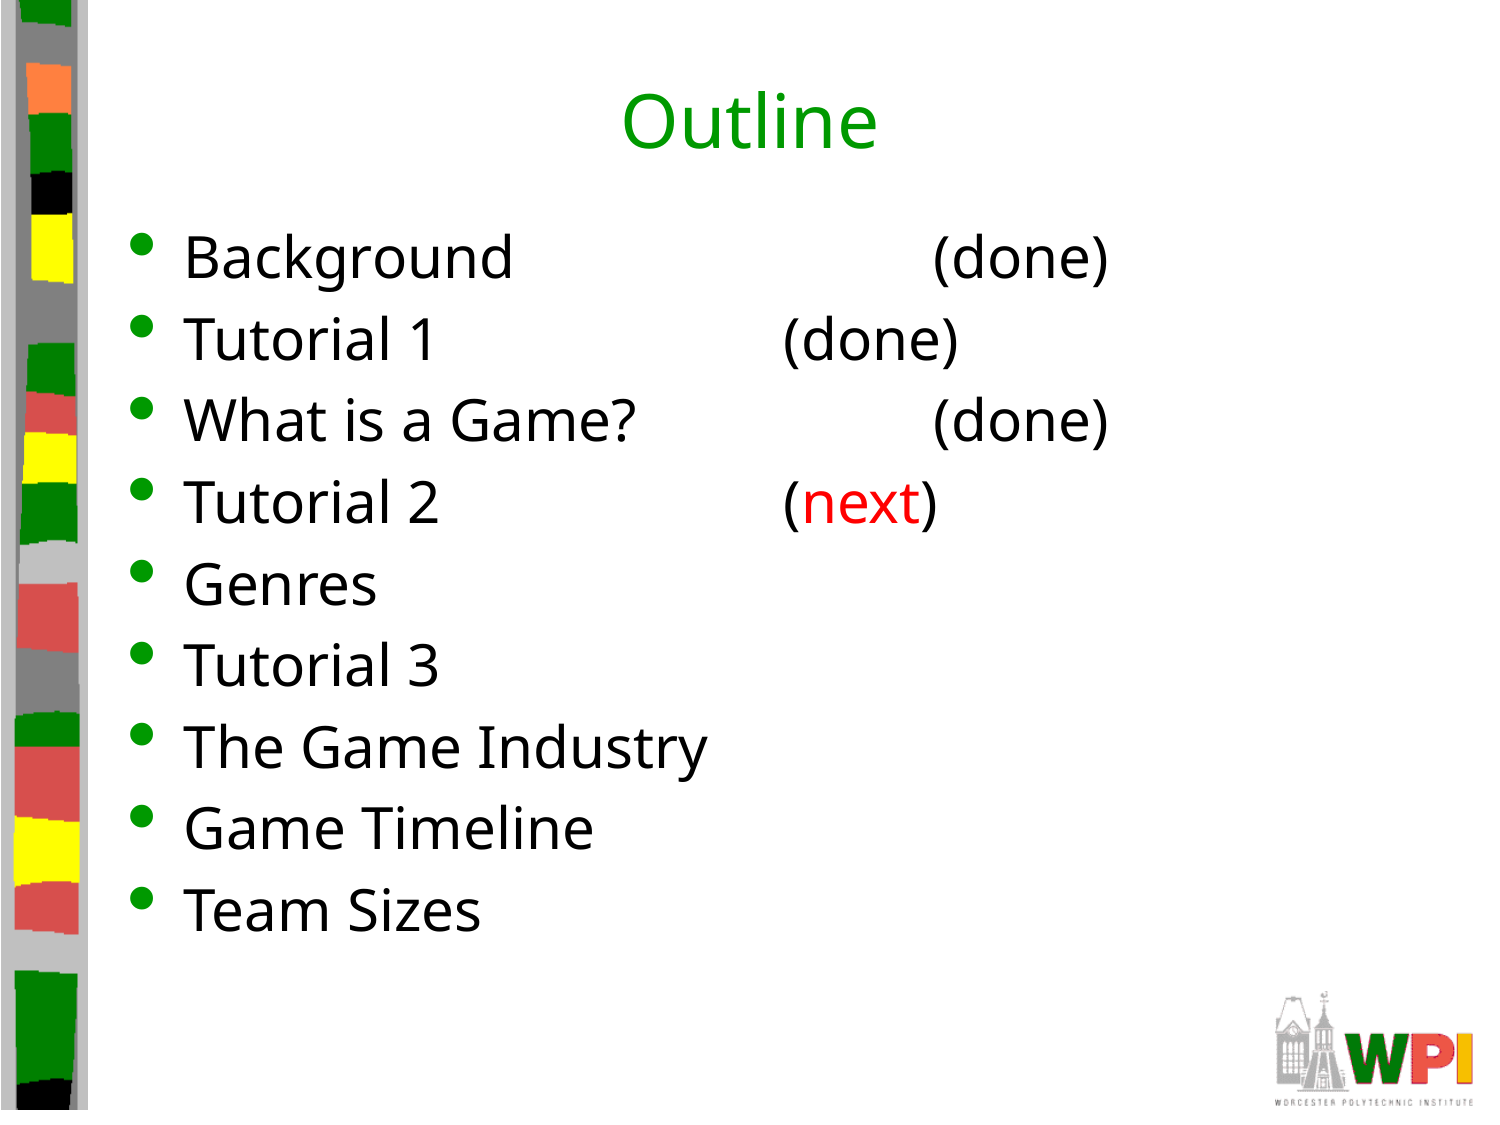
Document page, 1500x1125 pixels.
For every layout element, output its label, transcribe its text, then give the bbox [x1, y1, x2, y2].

picture [0, 0, 88, 1110]
title Outline [112, 24, 1388, 212]
picture [1275, 991, 1475, 1107]
list Background (done) Tutorial 1 (done) What is a Game? (done) Tutorial 2 (next) Genres Tutorial 3 The Game Industry Game Timeline Team Sizes [112, 212, 1388, 988]
